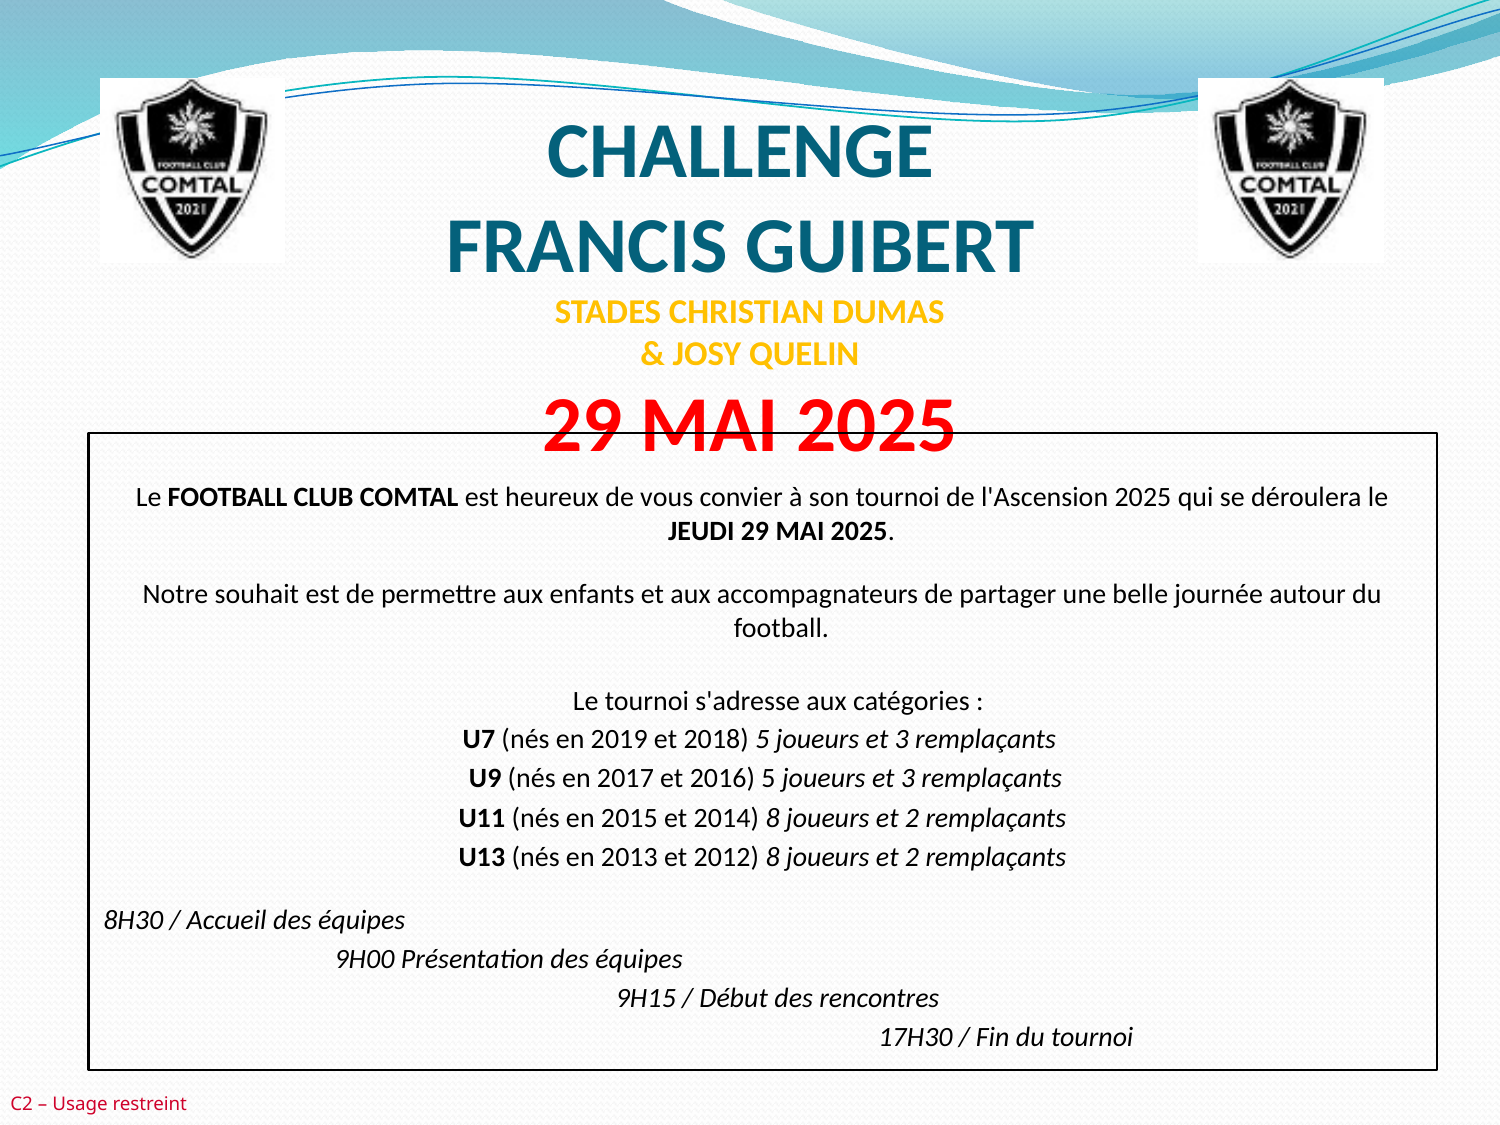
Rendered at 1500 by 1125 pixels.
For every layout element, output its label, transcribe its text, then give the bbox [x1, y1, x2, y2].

picture [1198, 77, 1384, 263]
title CHALLENGE FRANCIS GUIBERT STADES CHRISTIAN DUMAS & JOSY QUELIN 29 MAI 2025 [75, 90, 1425, 657]
picture [100, 77, 285, 263]
list Le FOOTBALL CLUB COMTAL est heureux de vous convier à son tournoi de l'Ascension 2025 qui se déroulera le JEUDI 29 MAI 2025. Notre souhait est de permettre aux enfants et aux accompagnateurs de partager une belle journée autour du football. Le tournoi s'adresse aux catégories : U7 (nés en 2019 et 2018) 5 joueurs et 3 remplaçants U9 (nés en 2017 et 2016) 5 joueurs et 3 remplaçants U11 (nés en 2015 et 2014) 8 joueurs et 2 remplaçants U13 (nés en 2013 et 2012) 8 joueurs et 2 remplaçants 8H30 / Accueil des équipes 9H00 Présentation des équipes 9H15 / Début des rencontres 17H30 / Fin du tournoi [88, 432, 1437, 1071]
